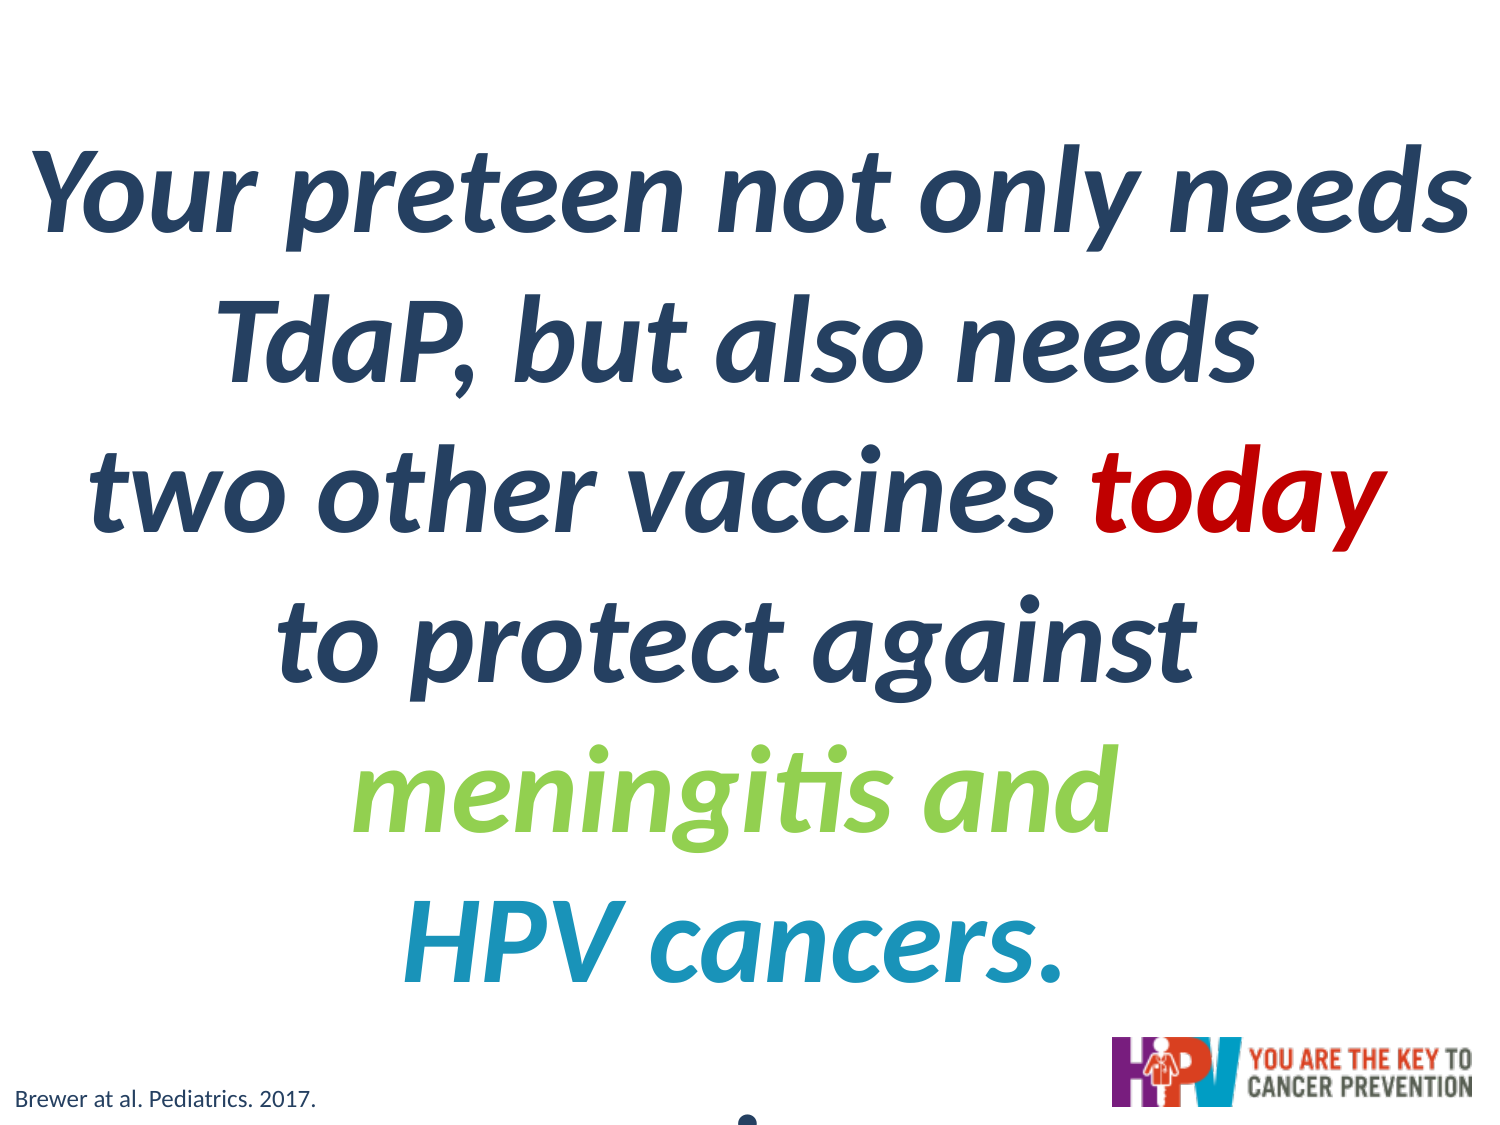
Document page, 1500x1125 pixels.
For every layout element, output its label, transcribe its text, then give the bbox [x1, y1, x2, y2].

picture [1112, 1037, 1219, 1107]
picture [1231, 1037, 1472, 1107]
text_box Brewer at al. Pediatrics. 2017. [0, 1074, 638, 1125]
list Your preteen not only needs TdaP, but also needs two other vaccines today to protect against meningitis and HPV cancers. . [0, 99, 1500, 1025]
